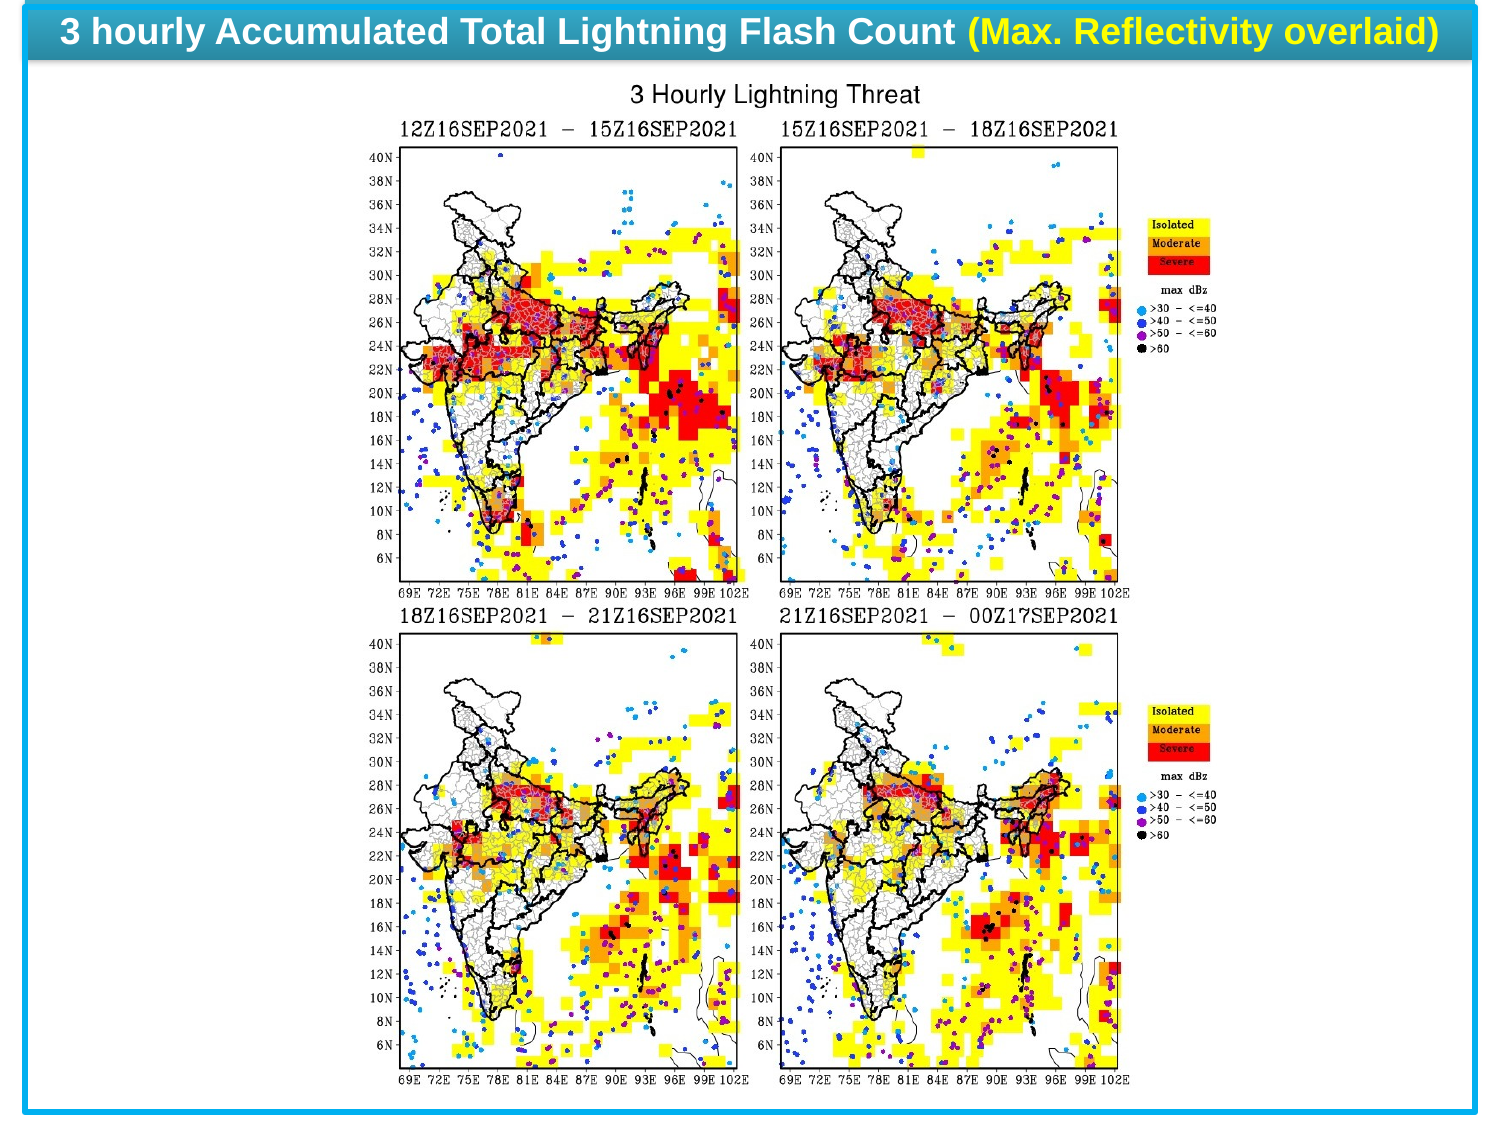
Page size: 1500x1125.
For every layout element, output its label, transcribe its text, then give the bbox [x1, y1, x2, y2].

picture [363, 84, 1217, 1088]
text_box [23, 5, 1477, 1114]
text_box 3 hourly Accumulated Total Lightning Flash Count (Max. Reflectivity overlaid) [24, 0, 1475, 5]
